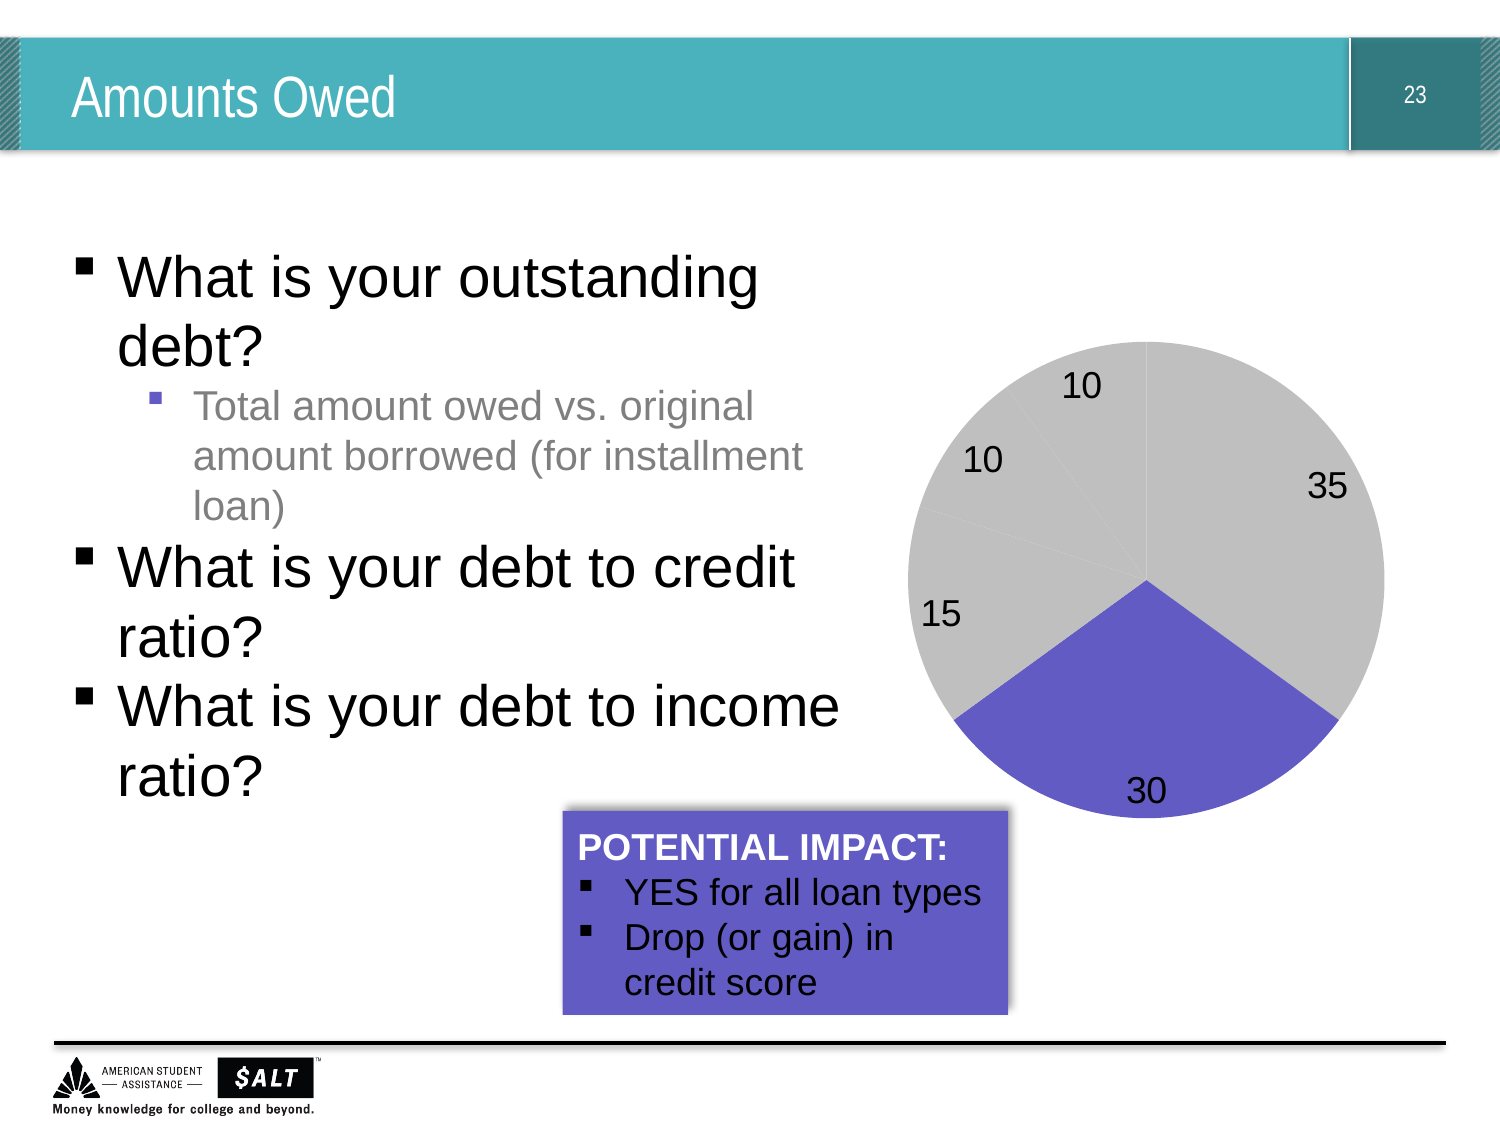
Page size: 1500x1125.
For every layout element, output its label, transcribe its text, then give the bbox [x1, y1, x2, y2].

text_box Potential Impact: YES for all loan types Drop (or gain) in credit score [562, 810, 1009, 1016]
text_box What is your outstanding debt? Total amount owed vs. original amount borrowed (for installment loan) What is your debt to credit ratio? What is your debt to income ratio? [56, 231, 882, 876]
title Amounts Owed [56, 37, 1256, 150]
chart [821, 285, 1446, 830]
picture [53, 1057, 321, 1116]
